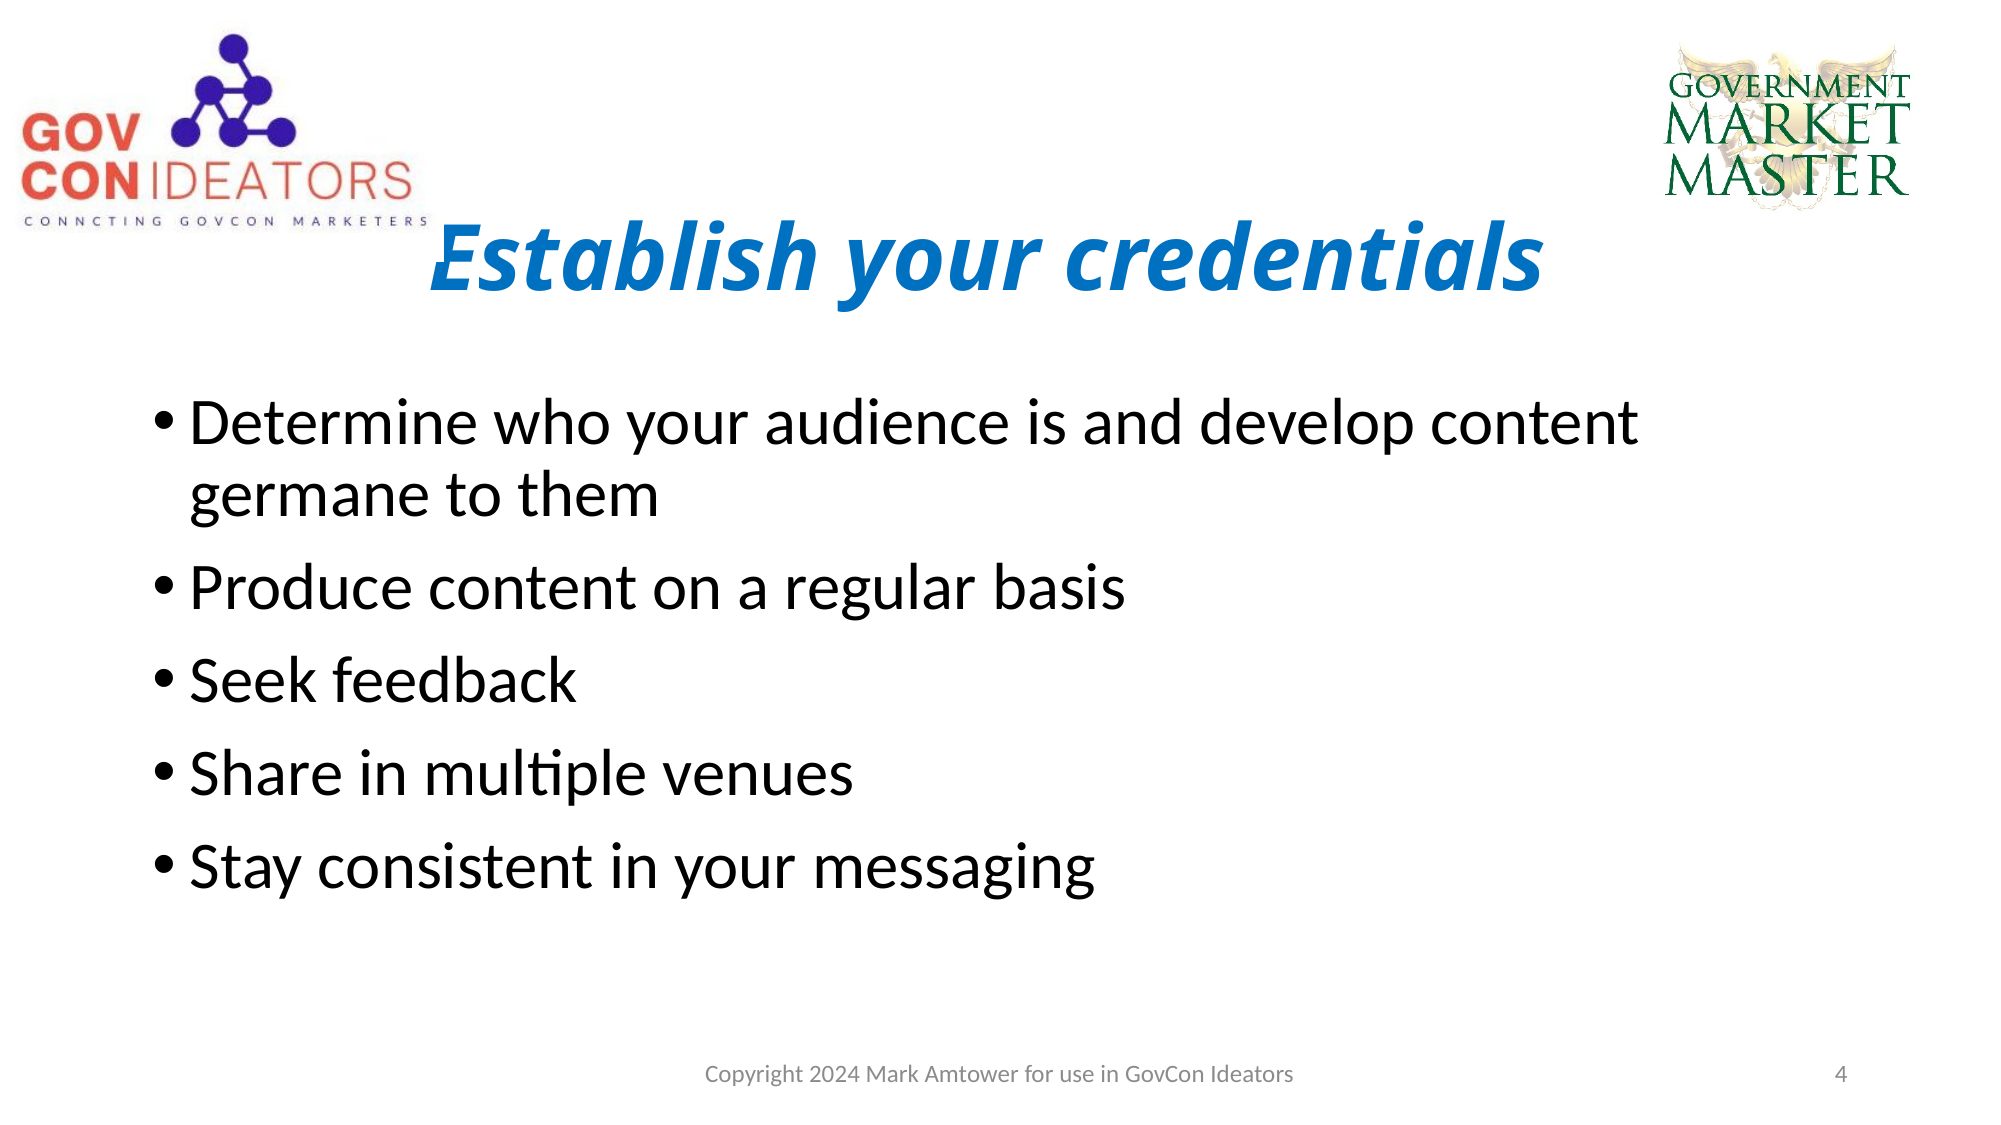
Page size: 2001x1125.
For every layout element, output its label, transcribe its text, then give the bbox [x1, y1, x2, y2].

footer Copyright 2024 Mark Amtower for use in GovCon Ideators [662, 1042, 1338, 1103]
picture [0, 20, 444, 262]
list Determine who your audience is and develop content germane to them Produce content on a regular basis Seek feedback Share in multiple venues Stay consistent in your messaging [137, 379, 1863, 1094]
picture [1579, 0, 2000, 248]
slide_number 4 [1412, 1042, 1863, 1103]
title Establish your credentials [137, 152, 1863, 370]
